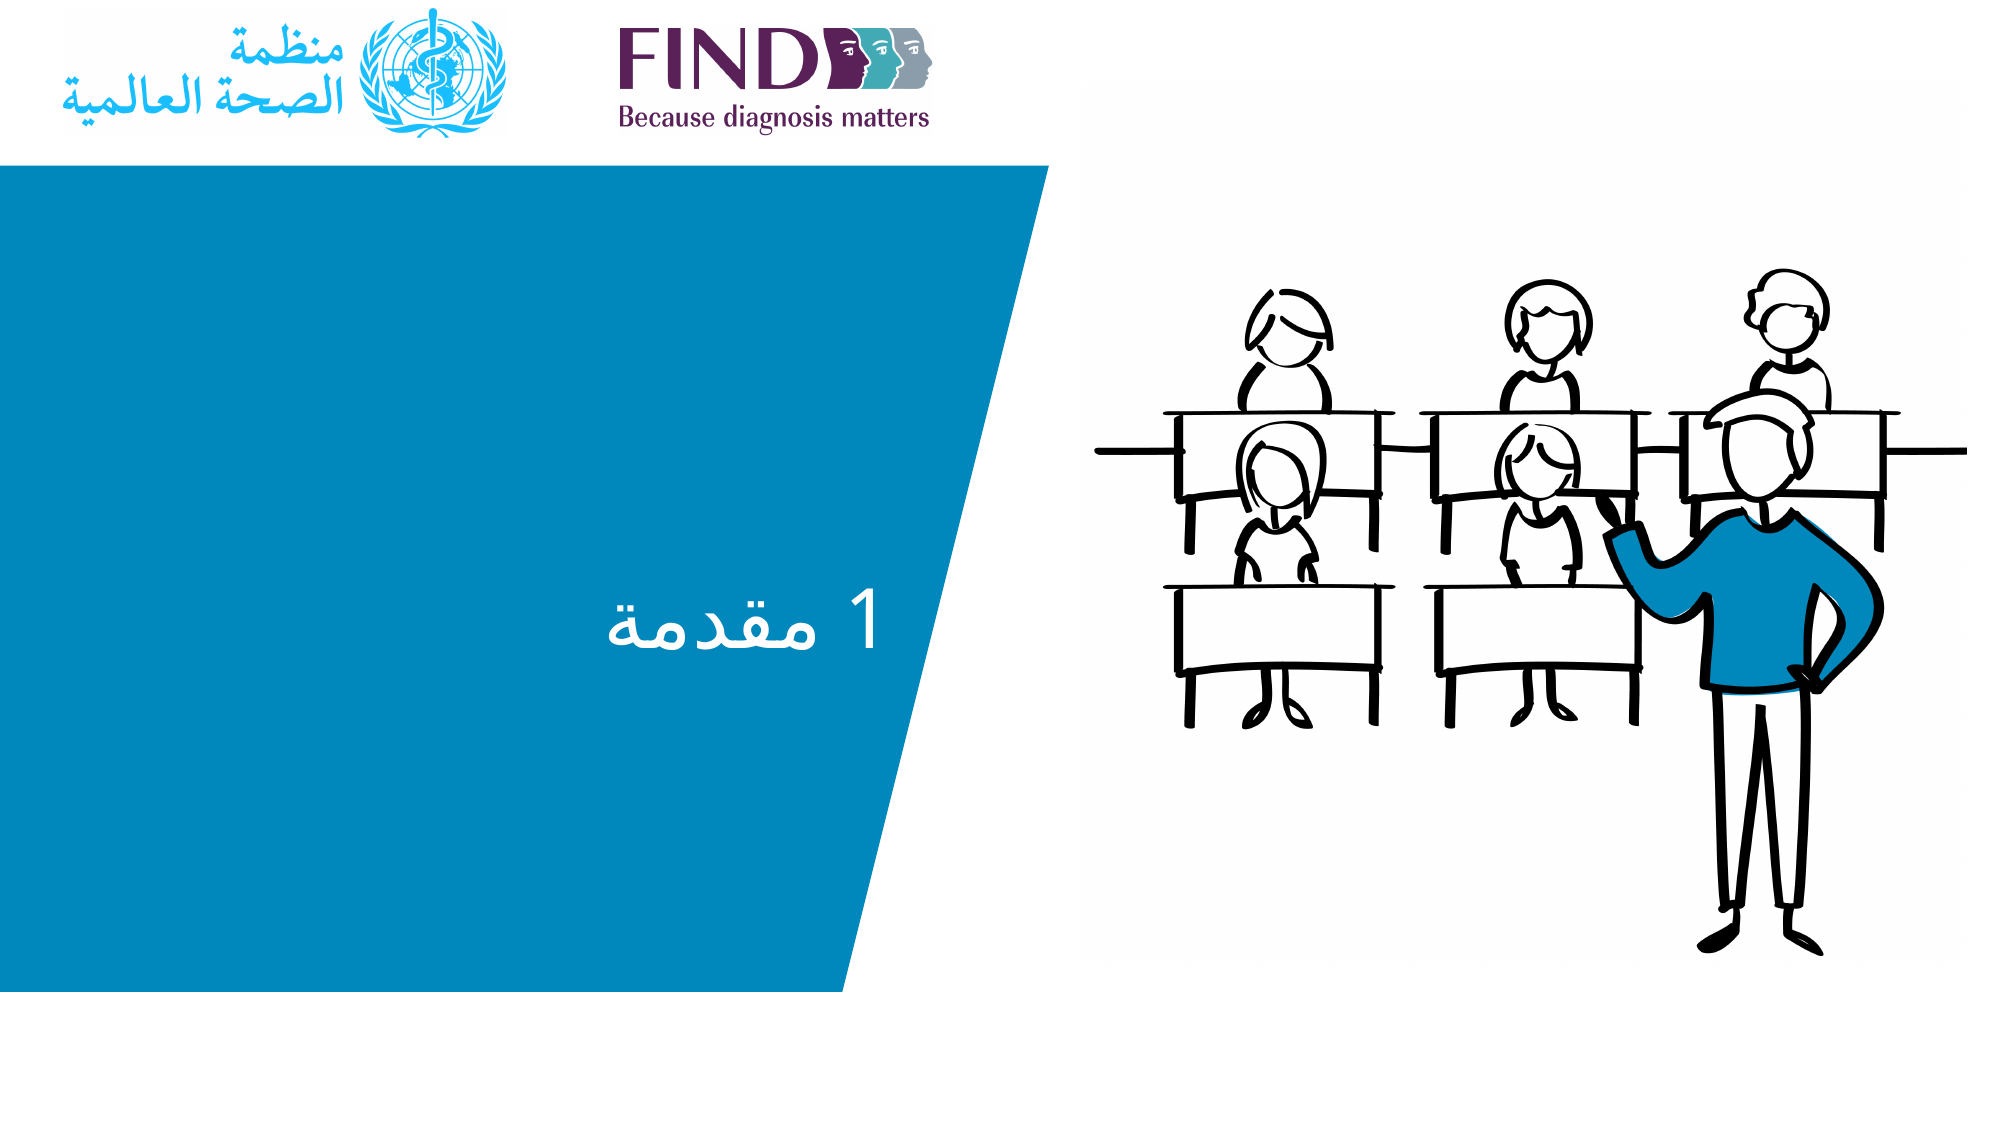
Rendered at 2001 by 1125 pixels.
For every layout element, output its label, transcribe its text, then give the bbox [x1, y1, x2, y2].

picture [63, 8, 506, 138]
title 1 مقدمة [137, 184, 891, 667]
picture [618, 26, 934, 137]
picture [1081, 81, 1967, 967]
